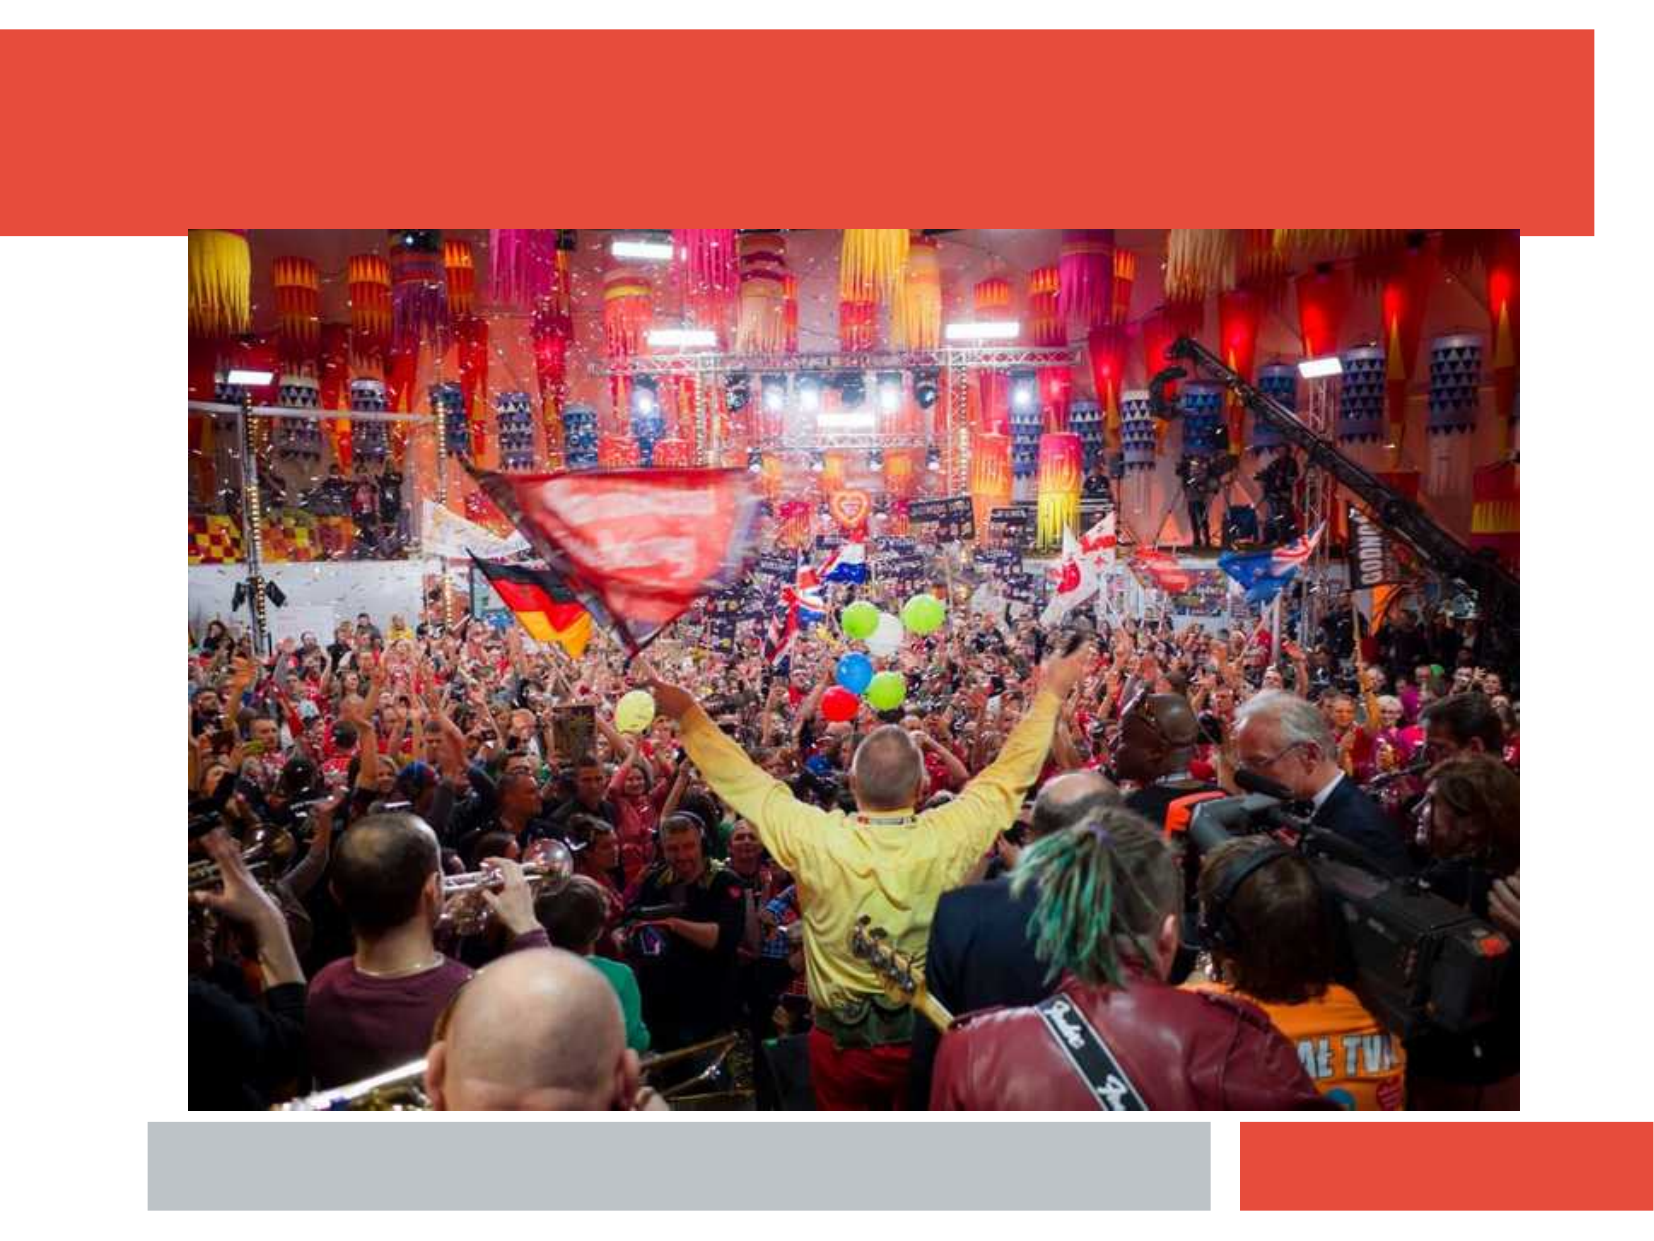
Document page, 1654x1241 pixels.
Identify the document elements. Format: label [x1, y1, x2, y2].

picture [188, 229, 1520, 1111]
